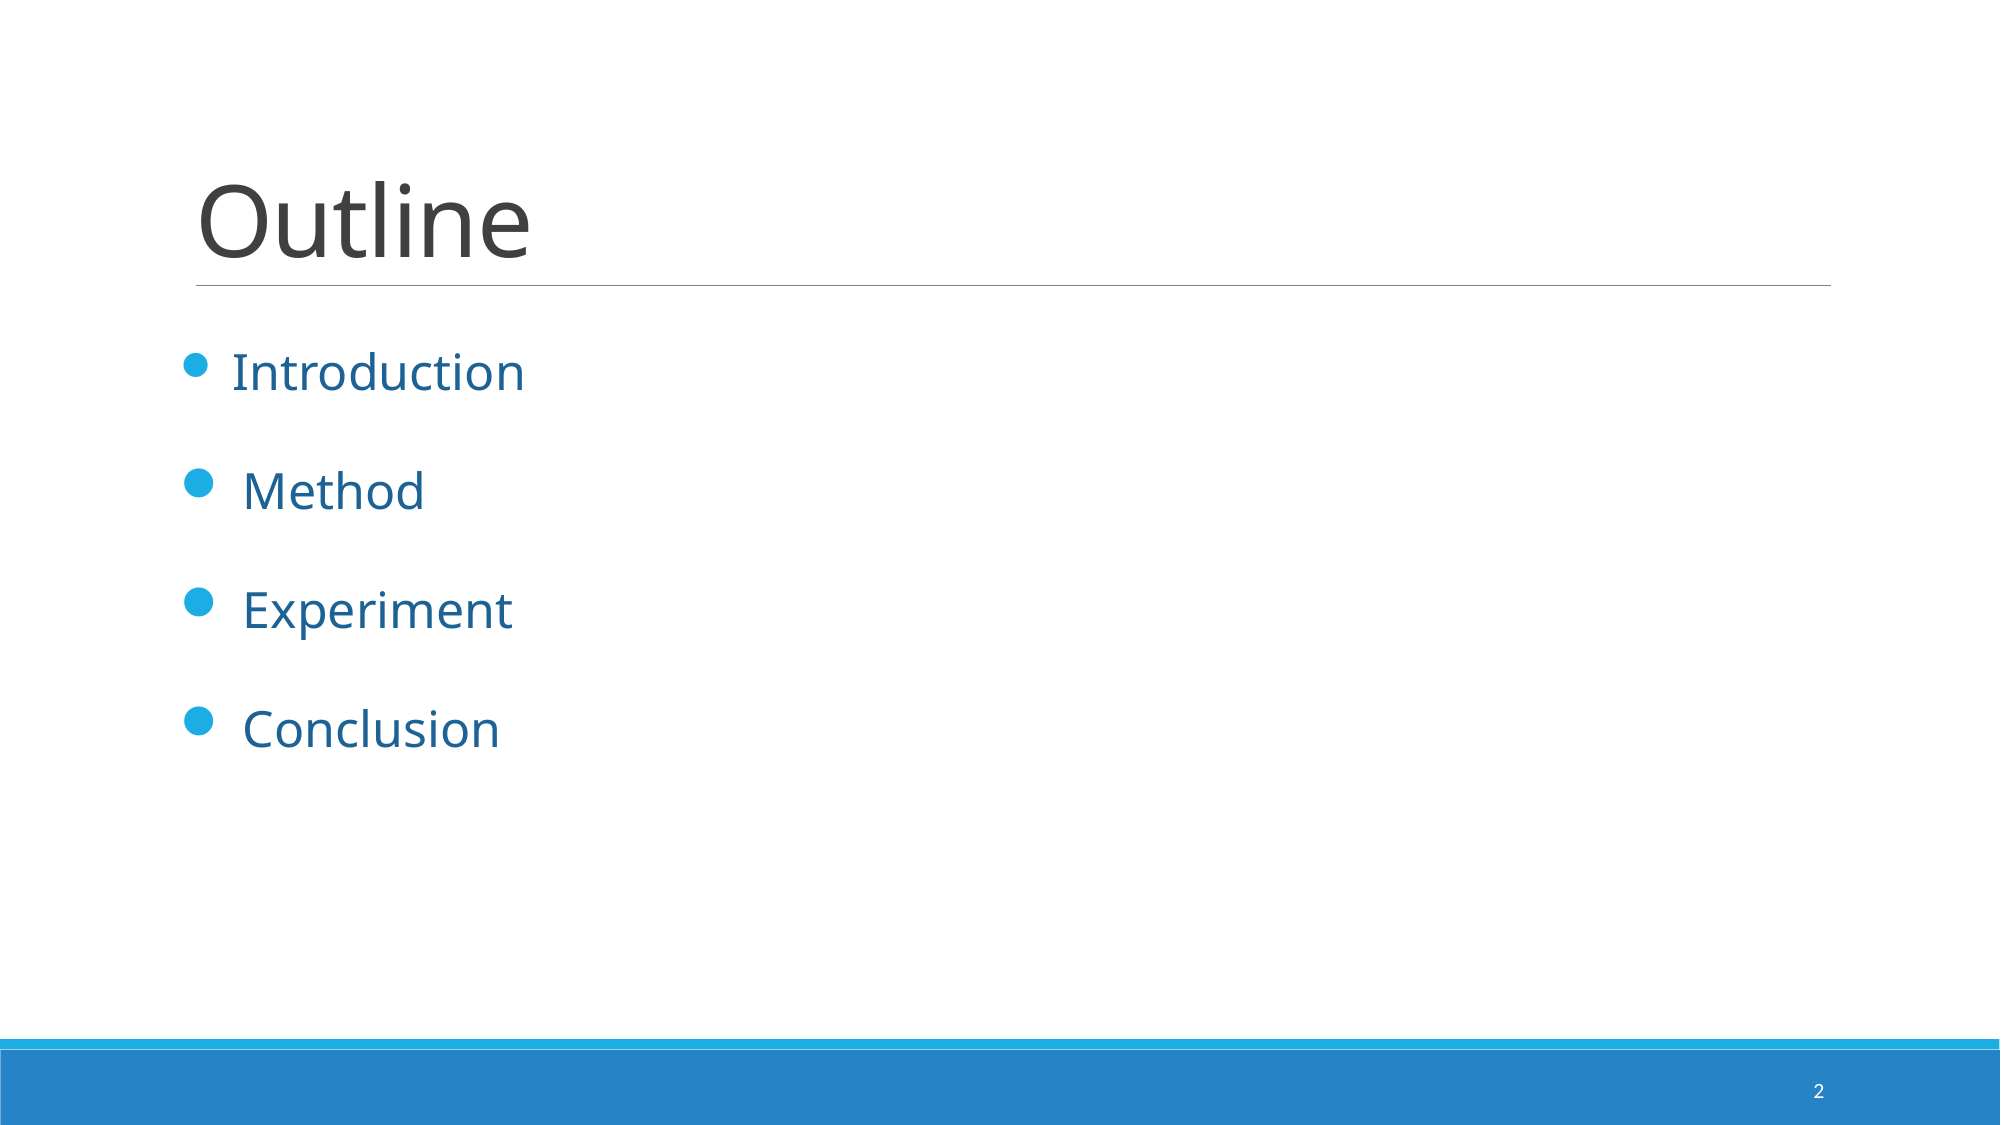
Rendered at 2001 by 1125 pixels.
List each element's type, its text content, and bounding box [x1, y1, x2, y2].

list Introduction Method Experiment Conclusion [180, 302, 1830, 963]
title Outline [180, 47, 1830, 285]
slide_number 2 [1624, 1059, 1840, 1120]
